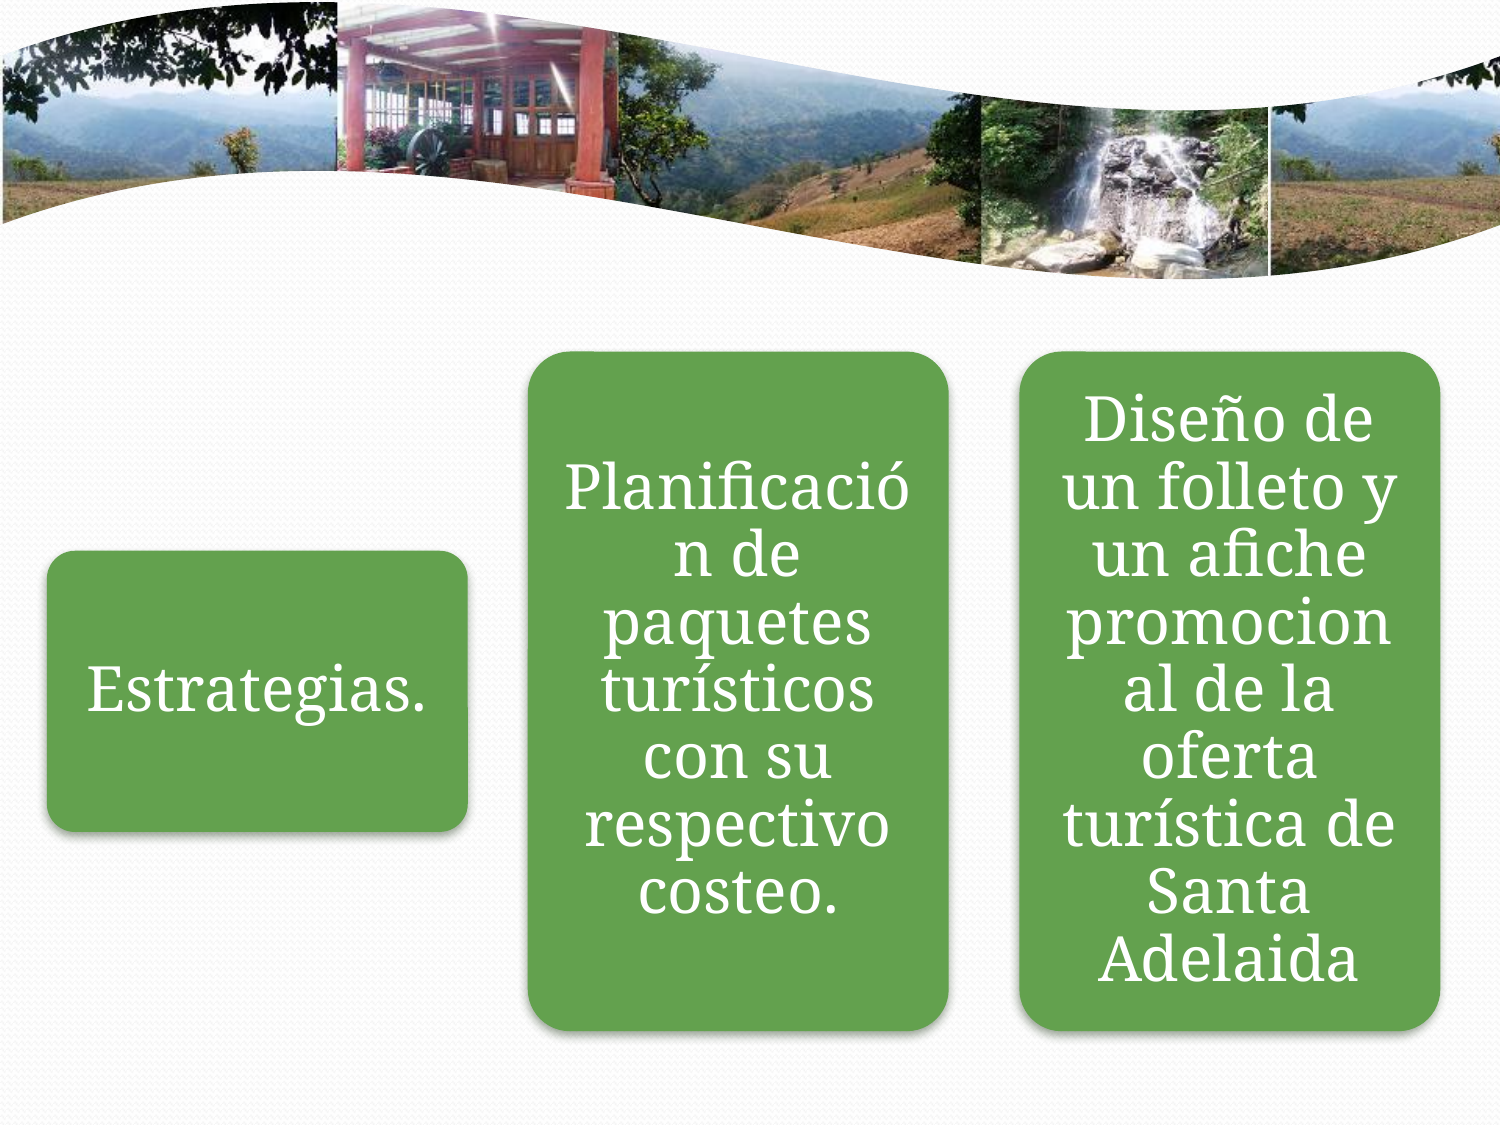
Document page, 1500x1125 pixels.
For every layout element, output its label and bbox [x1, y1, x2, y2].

picture [0, 2, 1500, 280]
list [34, 351, 1442, 1032]
